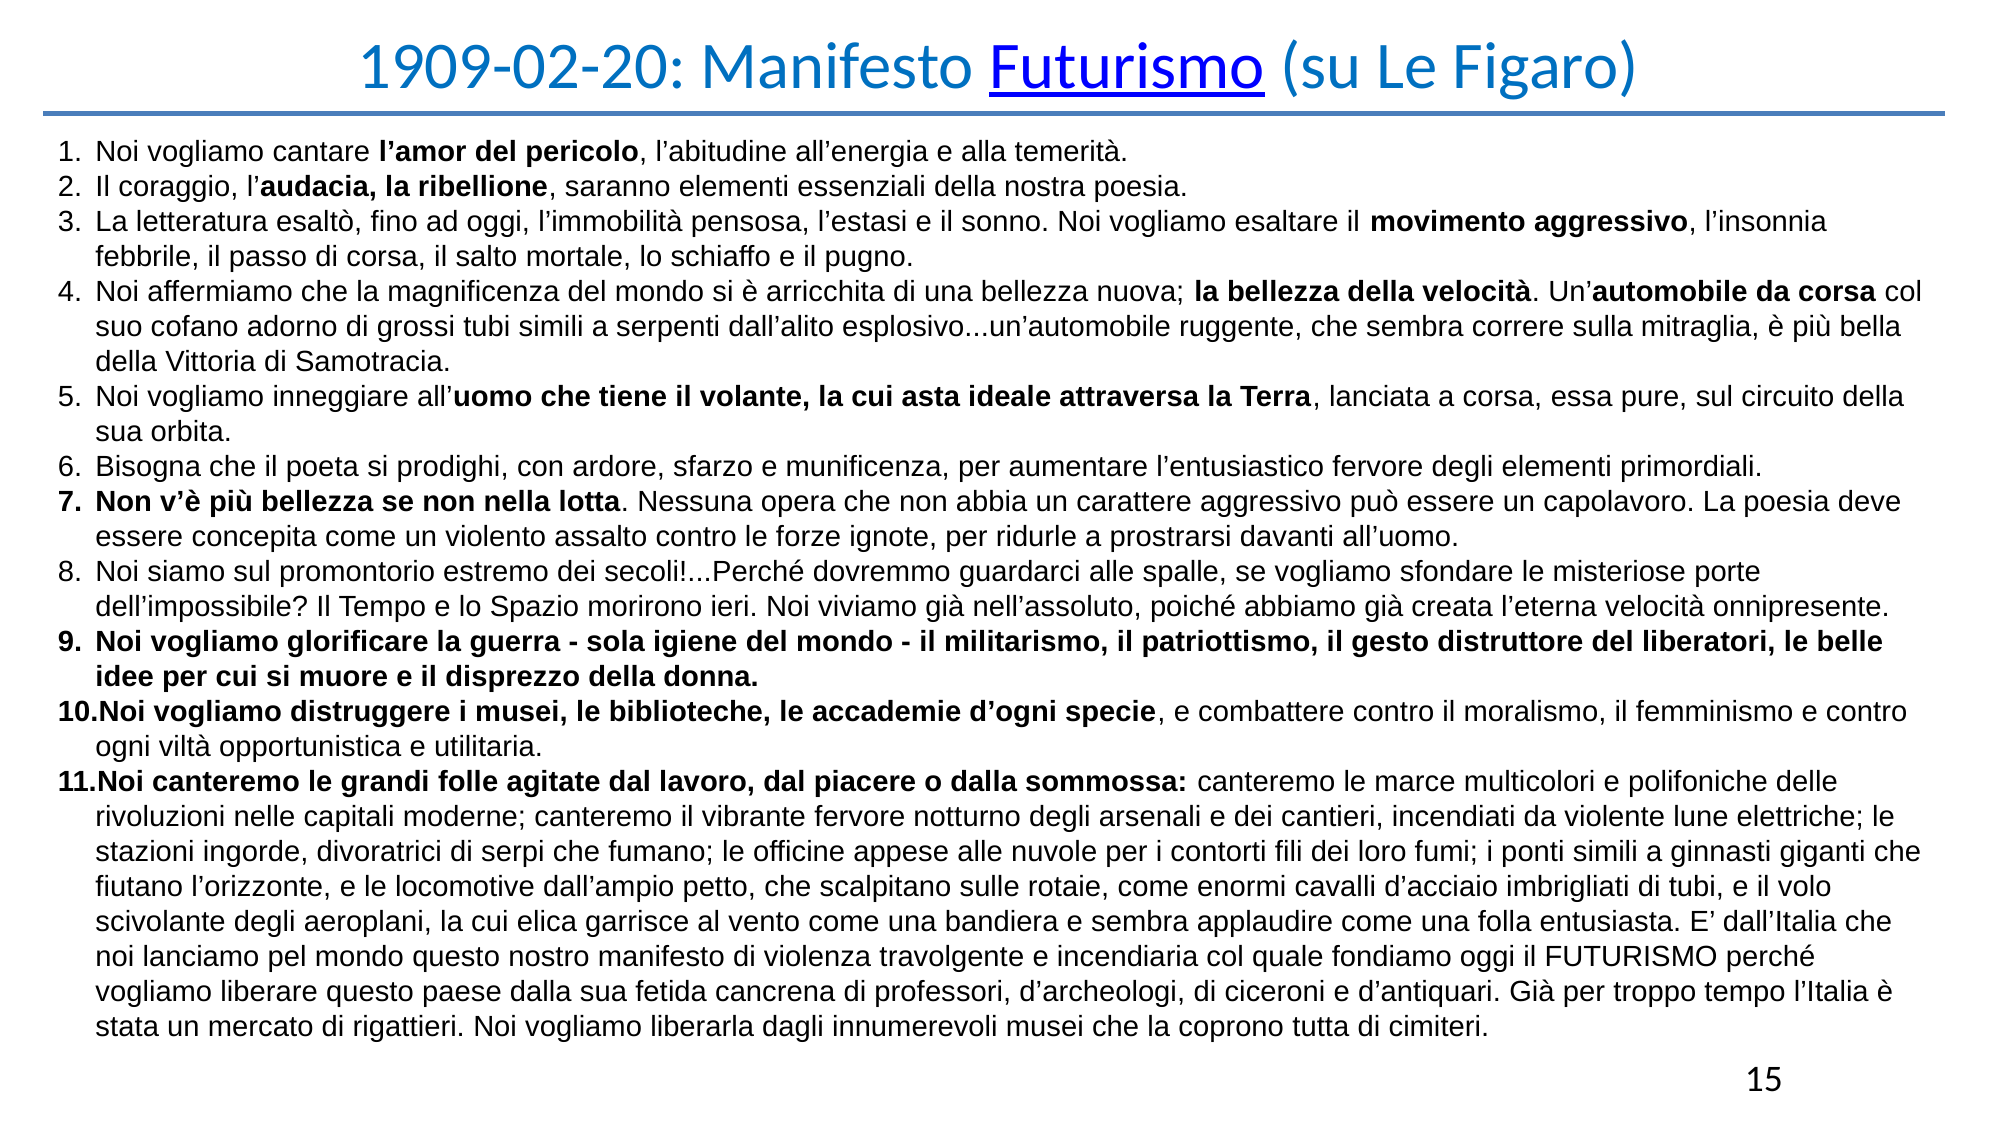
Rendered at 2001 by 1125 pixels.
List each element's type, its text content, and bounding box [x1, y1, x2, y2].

text_box Noi vogliamo cantare l’amor del pericolo, l’abitudine all’energia e alla temerità. Il coraggio, l’audacia, la ribellione, saranno elementi essenziali della nostra poesia. La letteratura esaltò, fino ad oggi, l’immobilità pensosa, l’estasi e il sonno. Noi vogliamo esaltare il movimento aggressivo, l’insonnia febbrile, il passo di corsa, il salto mortale, lo schiaffo e il pugno. Noi affermiamo che la magnificenza del mondo si è arricchita di una bellezza nuova; la bellezza della velocità. Un’automobile da corsa col suo cofano adorno di grossi tubi simili a serpenti dall’alito esplosivo...un’automobile ruggente, che sembra correre sulla mitraglia, è più bella della Vittoria di Samotracia. Noi vogliamo inneggiare all’uomo che tiene il volante, la cui asta ideale attraversa la Terra, lanciata a corsa, essa pure, sul circuito della sua orbita. Bisogna che il poeta si prodighi, con ardore, sfarzo e munificenza, per aumentare l’entusiastico fervore degli elementi primordiali. Non v’è più bellezza se non nella lotta. Nessuna opera che non abbia un carattere aggressivo può essere un capolavoro. La poesia deve essere concepita come un violento assalto contro le forze ignote, per ridurle a prostrarsi davanti all’uomo. Noi siamo sul promontorio estremo dei secoli!...Perché dovremmo guardarci alle spalle, se vogliamo sfondare le misteriose porte dell’impossibile? Il Tempo e lo Spazio morirono ieri. Noi viviamo già nell’assoluto, poiché abbiamo già creata l’eterna velocità onnipresente. Noi vogliamo glorificare la guerra - sola igiene del mondo - il militarismo, il patriottismo, il gesto distruttore del liberatori, le belle idee per cui si muore e il disprezzo della donna. Noi vogliamo distruggere i musei, le biblioteche, le accademie d’ogni specie, e combattere contro il moralismo, il femminismo e contro ogni viltà opportunistica e utilitaria. Noi canteremo le grandi folle agitate dal lavoro, dal piacere o dalla sommossa: canteremo le marce multicolori e polifoniche delle rivoluzioni nelle capitali moderne; canteremo il vibrante fervore notturno degli arsenali e dei cantieri, incendiati da violente lune elettriche; le stazioni ingorde, divoratrici di serpi che fumano; le officine appese alle nuvole per i contorti fili dei loro fumi; i ponti simili a ginnasti giganti che fiutano l’orizzonte, e le locomotive dall’ampio petto, che scalpitano sulle rotaie, come enormi cavalli d’acciaio imbrigliati di tubi, e il volo scivolante degli aeroplani, la cui elica garrisce al vento come una bandiera e sembra applaudire come una folla entusiasta. E’ dall’Italia che noi lanciamo pel mondo questo nostro manifesto di violenza travolgente e incendiaria col quale fondiamo oggi il FUTURISMO perché vogliamo liberare questo paese dalla sua fetida cancrena di professori, d’archeologi, di ciceroni e d’antiquari. Già per troppo tempo l’Italia è stata un mercato di rigattieri. Noi vogliamo liberarla dagli innumerevoli musei che la coprono tutta di cimiteri. [43, 125, 1945, 1085]
title 1909-02-20: Manifesto Futurismo (su Le Figaro) [323, 9, 1674, 111]
